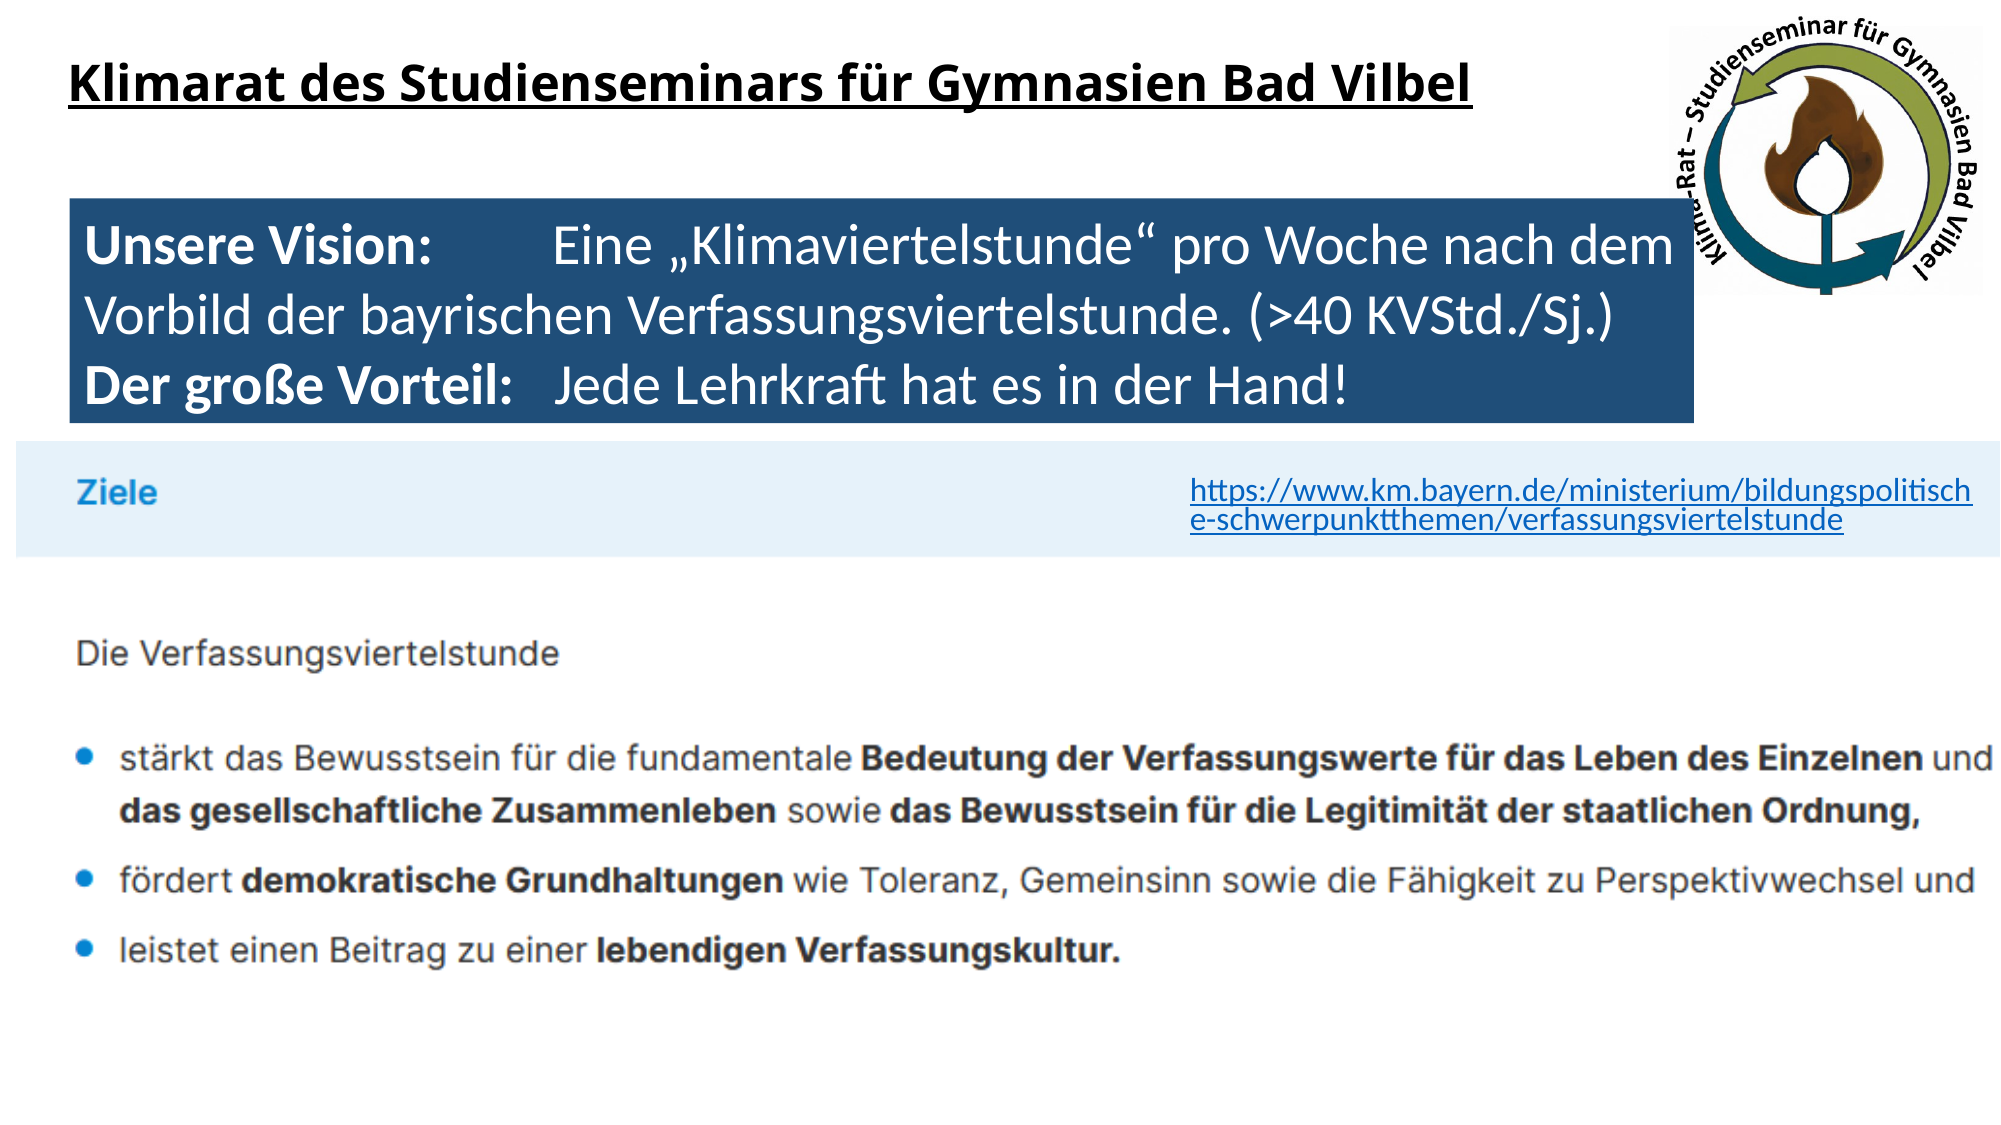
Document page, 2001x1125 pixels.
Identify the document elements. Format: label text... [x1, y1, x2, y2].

text_box Klimarat des Studienseminars für Gymnasien Bad Vilbel [52, 44, 1553, 126]
picture [1652, 1, 2000, 304]
text_box Unsere Vision: Eine „Klimaviertelstunde“ pro Woche nach dem Vorbild der bayrischen Verfassungsviertelstunde. (>40 KVStd./Sj.) Der große Vorteil: Jede Lehrkraft hat es in der Hand! [69, 198, 1694, 424]
picture [16, 441, 2000, 1112]
